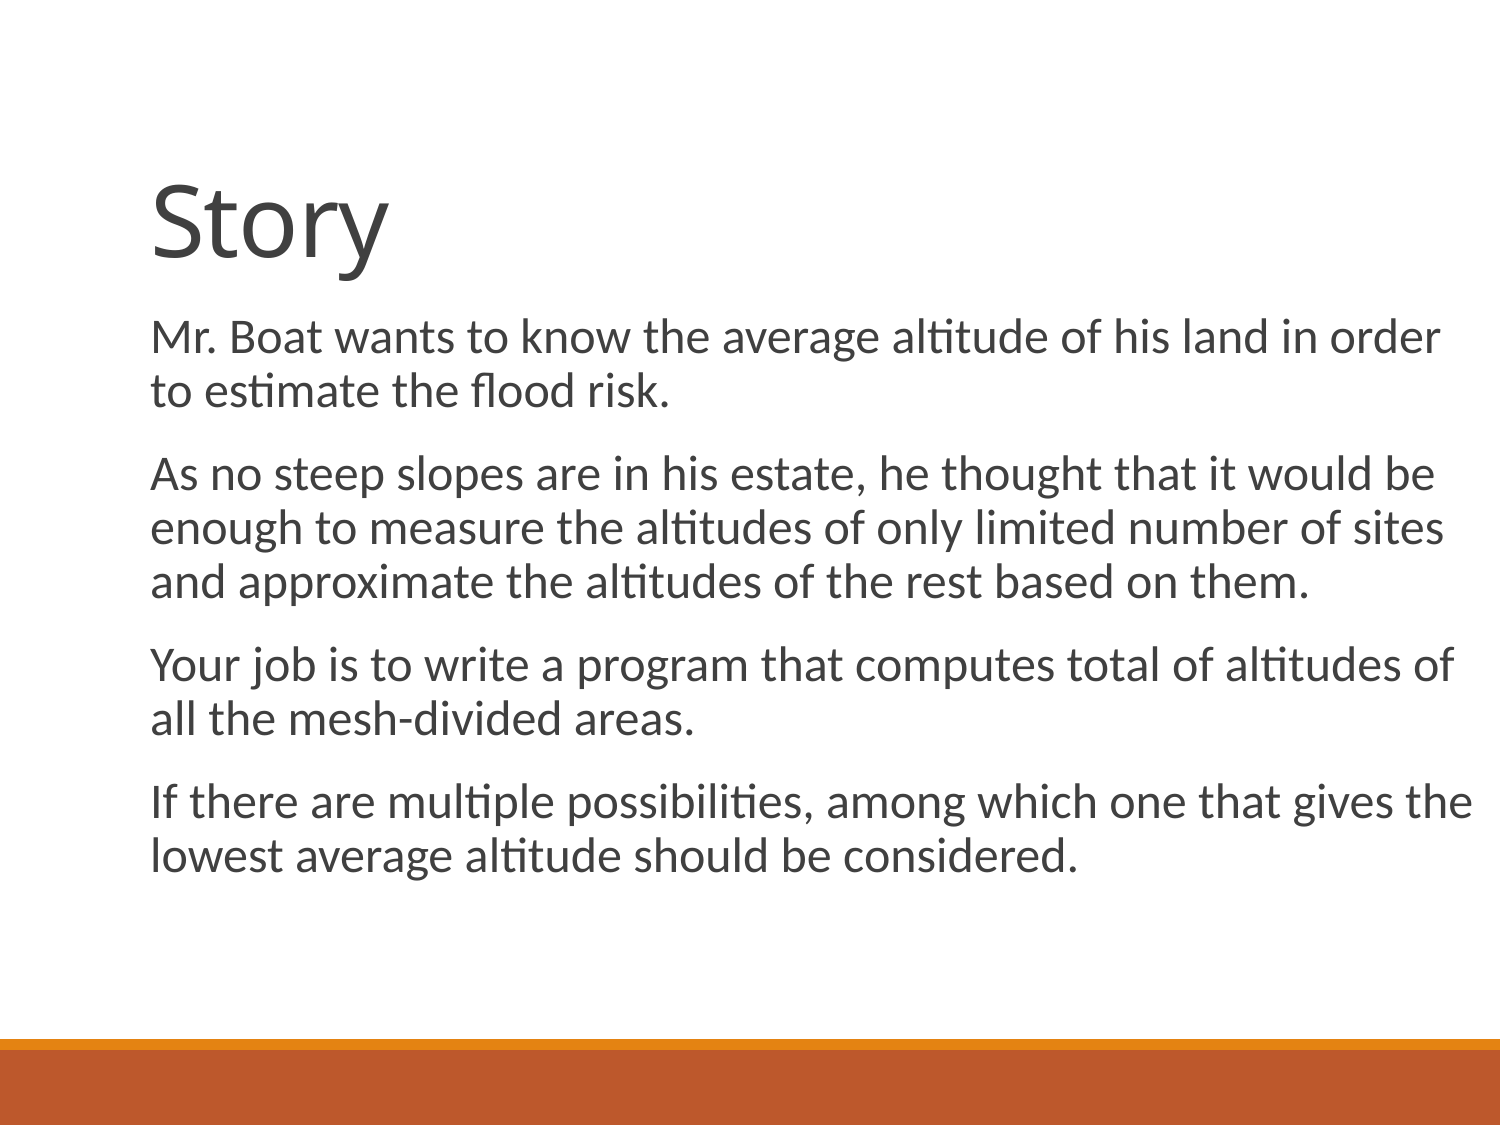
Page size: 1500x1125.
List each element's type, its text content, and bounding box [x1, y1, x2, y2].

title Story [135, 47, 1373, 285]
text_box Mr. Boat wants to know the average altitude of his land in order to estimate the flood risk. As no steep slopes are in his estate, he thought that it would be enough to measure the altitudes of only limited number of sites and approximate the altitudes of the rest based on them. Your job is to write a program that computes total of altitudes of all the mesh-divided areas. If there are multiple possibilities, among which one that gives the lowest average altitude should be considered. [135, 302, 1500, 963]
picture [507, 313, 1479, 962]
